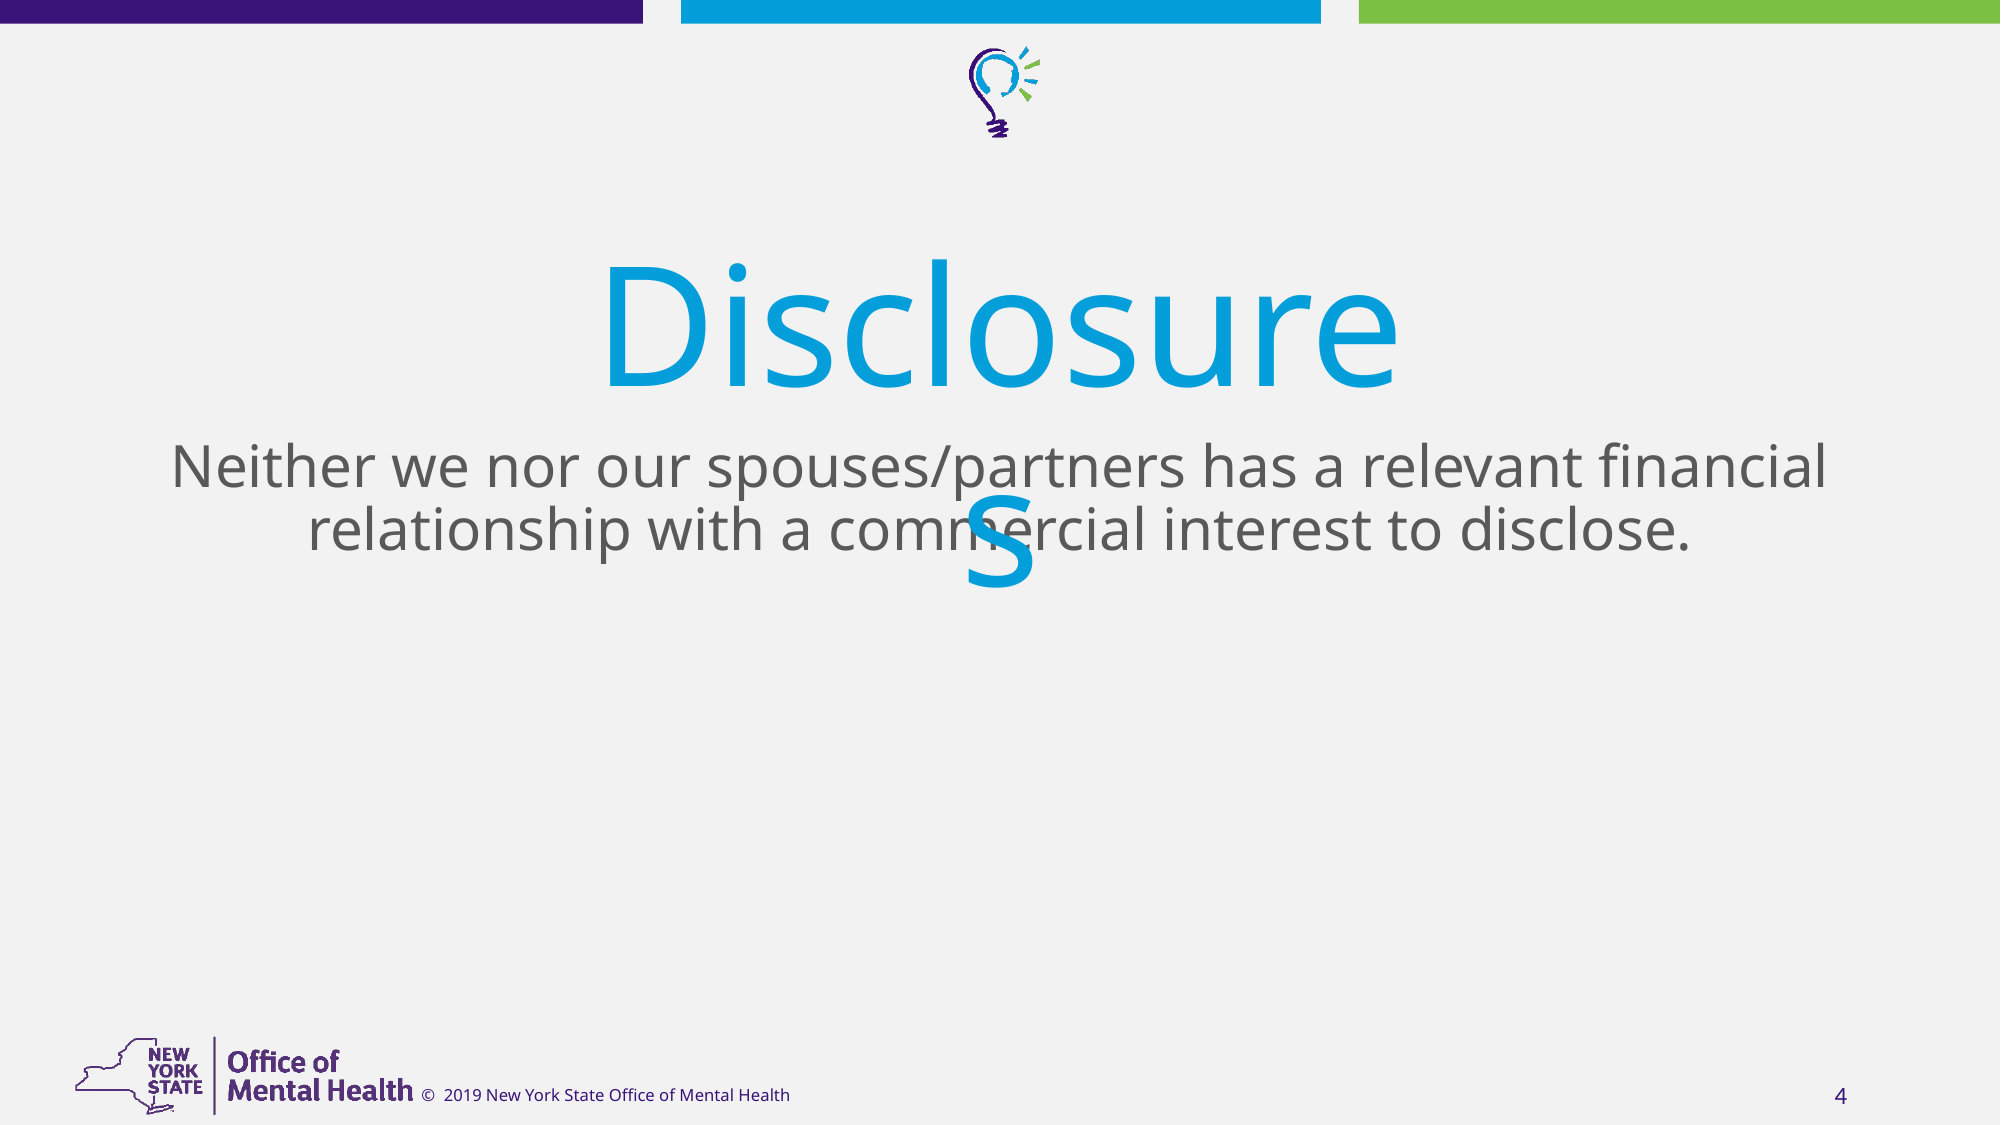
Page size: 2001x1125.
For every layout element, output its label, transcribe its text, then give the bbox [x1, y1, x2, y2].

subtitle Neither we nor our spouses/partners has a relevant financial relationship with a commercial interest to disclose. [70, 429, 1930, 942]
picture [949, 26, 1051, 157]
text_box Disclosures [549, 212, 1450, 628]
picture [71, 1032, 417, 1119]
